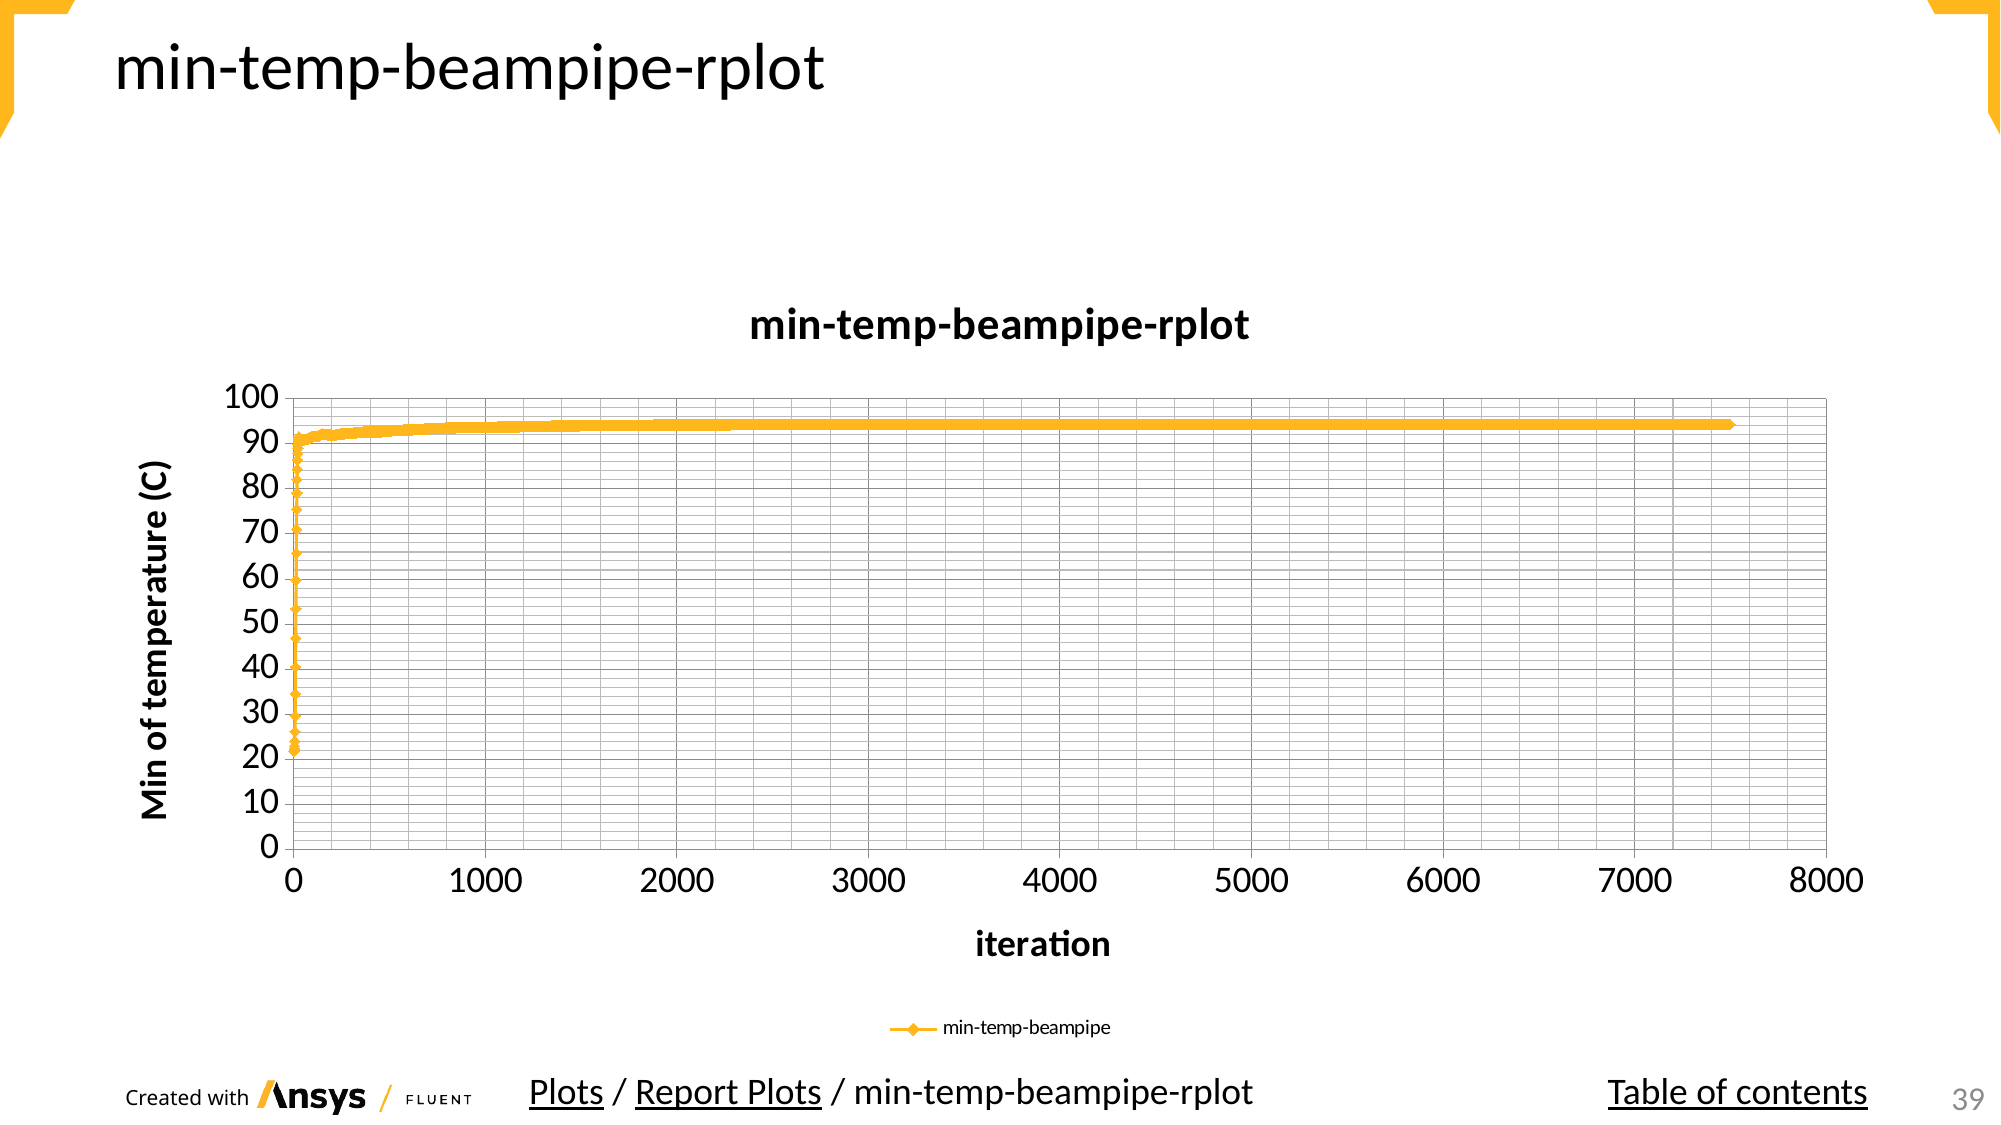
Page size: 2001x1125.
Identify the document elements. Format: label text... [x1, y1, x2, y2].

slide_number 39 [1905, 1077, 2000, 1118]
list Plots / Report Plots / min-temp-beampipe-rplot [514, 1065, 1587, 1117]
list Table of contents [1593, 1065, 1901, 1117]
chart [99, 268, 1900, 1046]
picture [256, 1080, 474, 1115]
title min-temp-beampipe-rplot [99, 24, 1900, 95]
